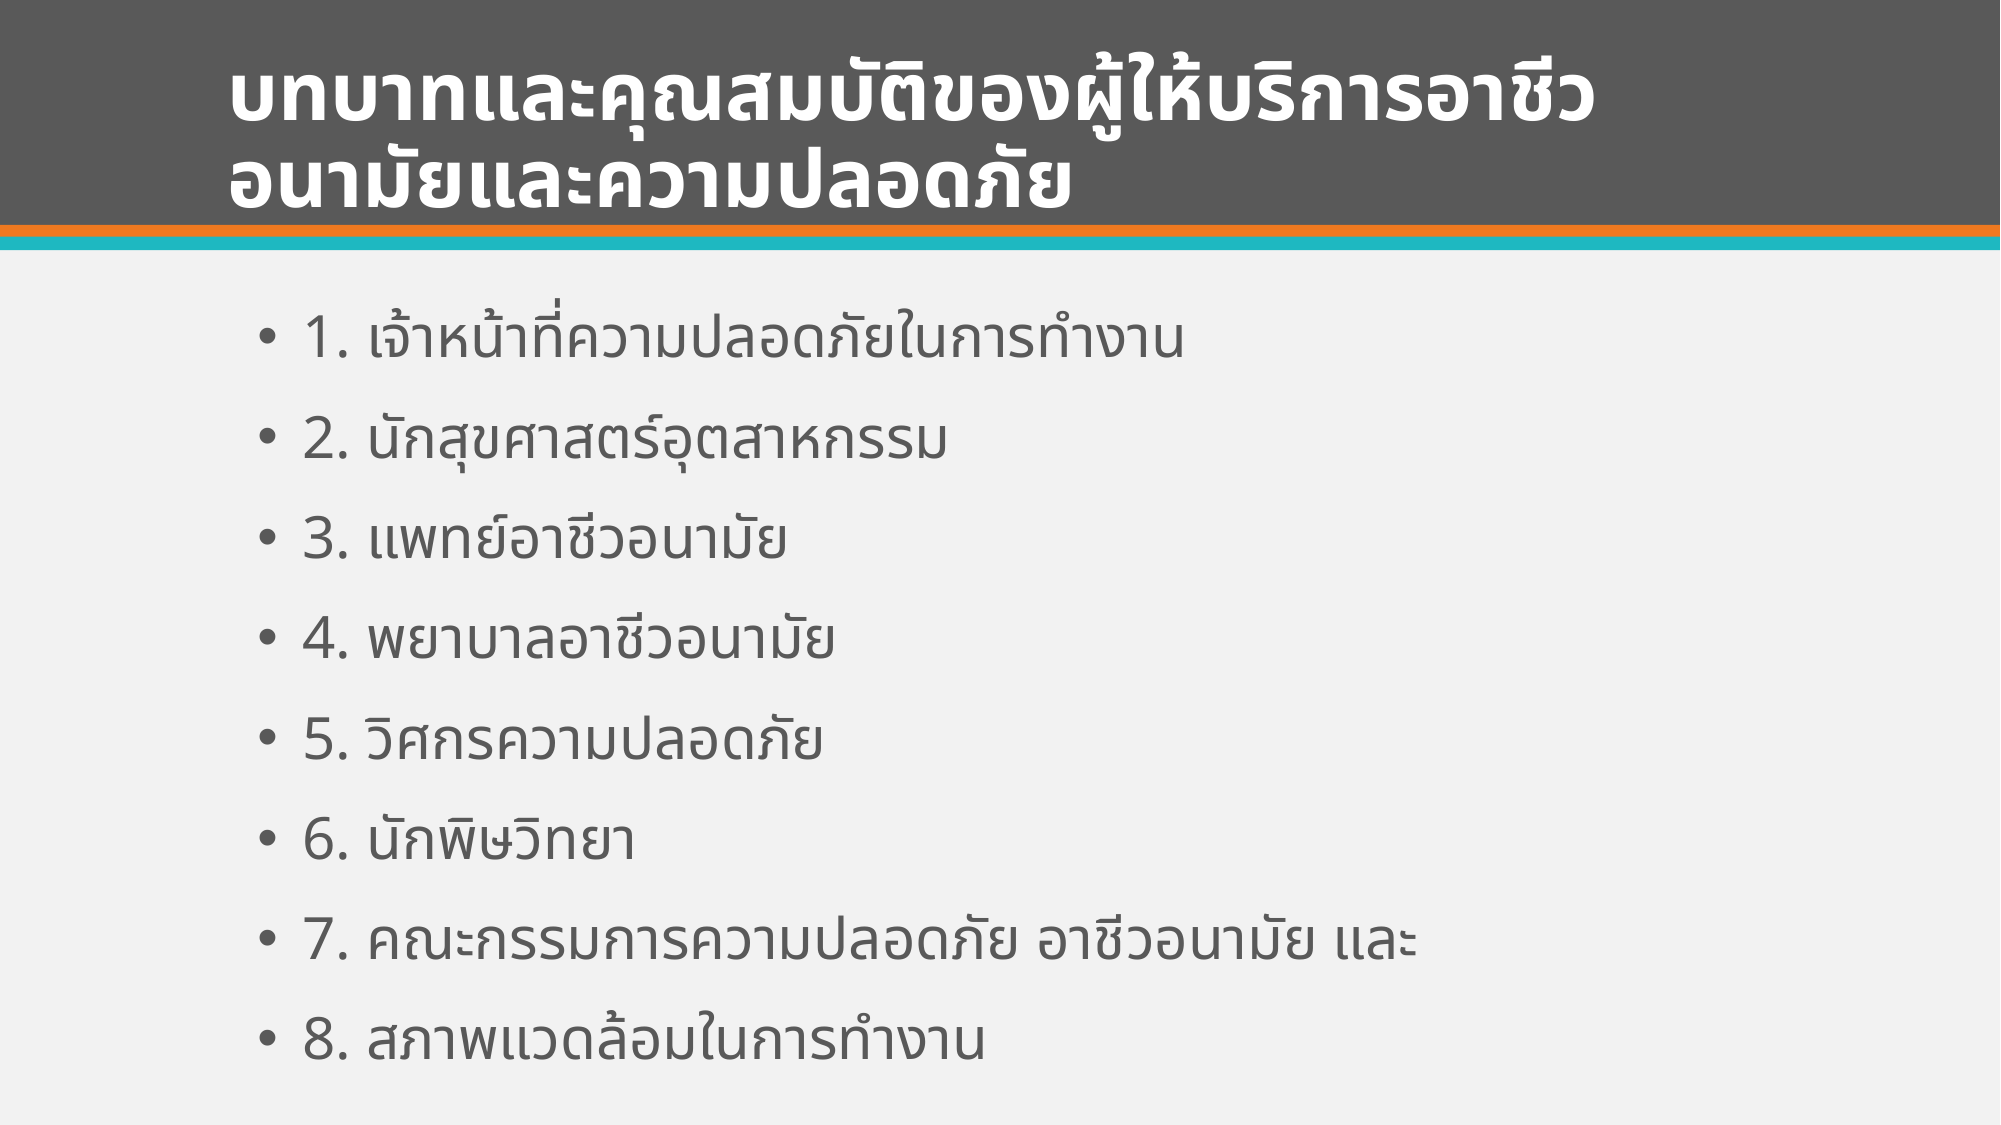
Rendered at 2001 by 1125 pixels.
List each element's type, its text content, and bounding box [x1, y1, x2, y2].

list 1. เจ้าหน้าที่ความปลอดภัยในการทำงาน 2. นักสุขศาสตร์อุตสาหกรรม 3. แพทย์อาชีวอนามัย 4. พยาบาลอาชีวอนามัย 5. วิศกรความปลอดภัย 6. นักพิษวิทยา 7. คณะกรรมการความปลอดภัย อาชีวอนามัย และ 8. สภาพแวดล้อมในการทำงาน [212, 299, 1788, 1099]
title บทบาทและคุณสมบัติของผู้ให้บริการอาชีวอนามัยและความปลอดภัย [212, 41, 1788, 233]
